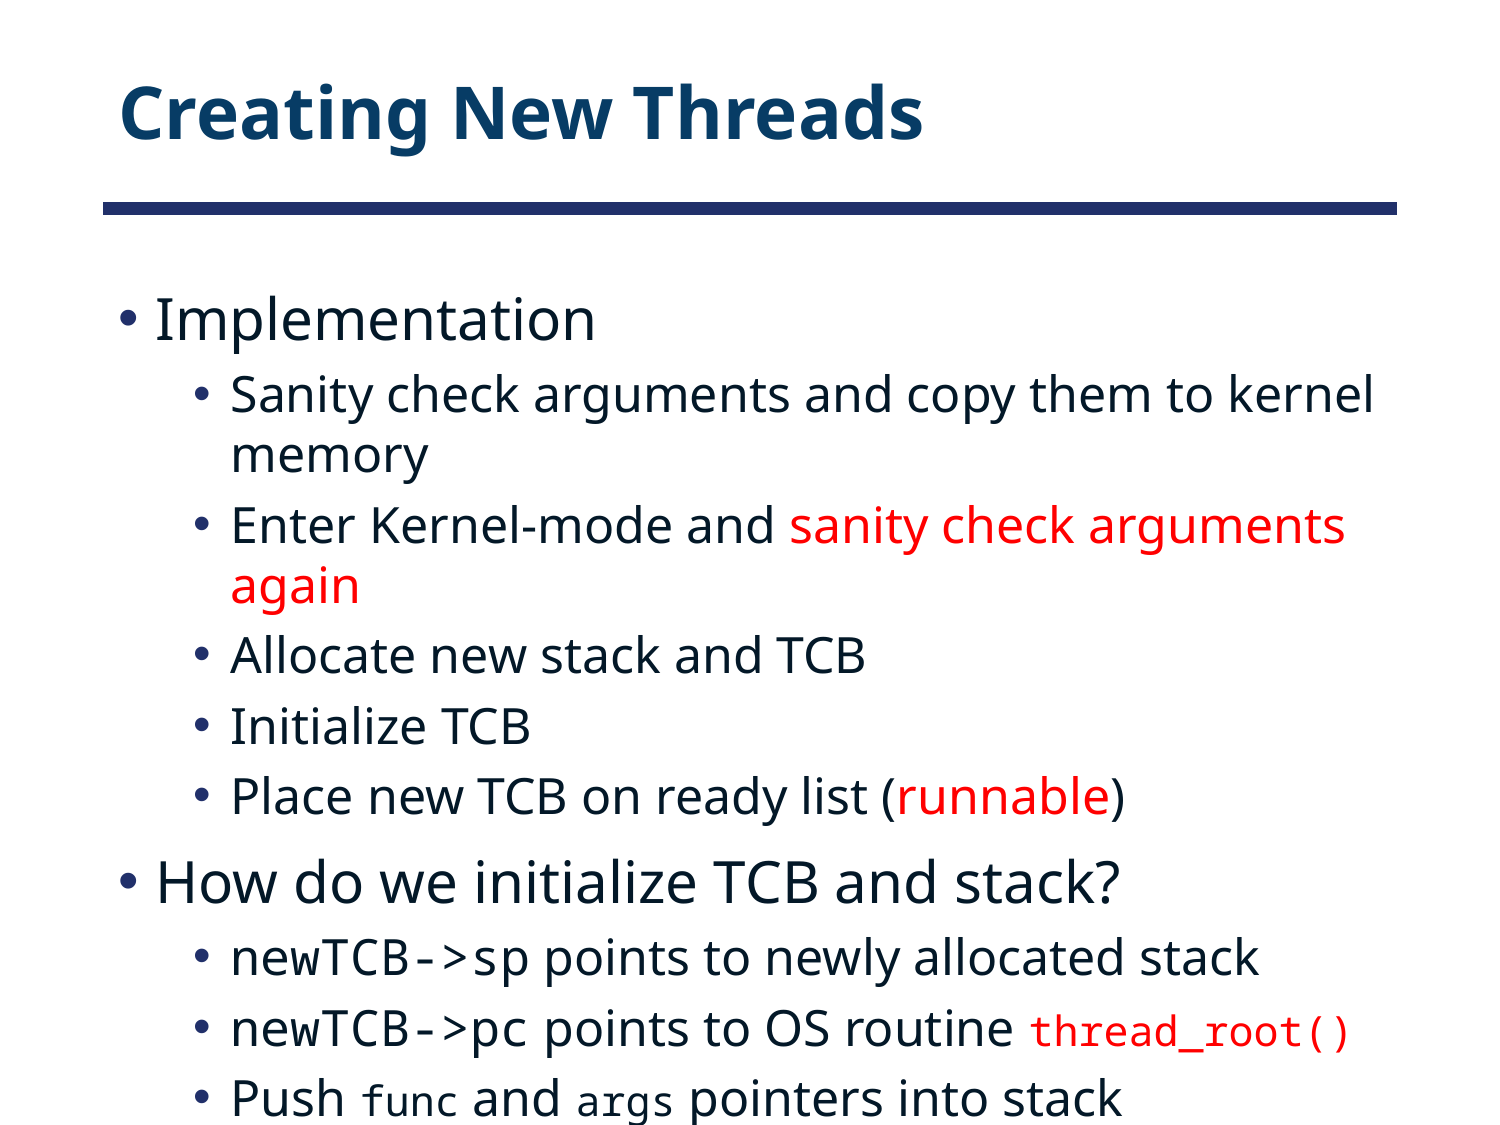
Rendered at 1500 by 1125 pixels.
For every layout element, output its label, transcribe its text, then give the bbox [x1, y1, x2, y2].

title Creating New Threads [103, 34, 1397, 197]
list Implementation Sanity check arguments and copy them to kernel memory Enter Kernel-mode and sanity check arguments again Allocate new stack and TCB Initialize TCB Place new TCB on ready list (runnable) How do we initialize TCB and stack? newTCB->sp points to newly allocated stack newTCB->pc points to OS routine thread_root() Push func and args pointers into stack Call dummy_switch_frame(newTCB) (more on this soon) [103, 275, 1397, 1091]
